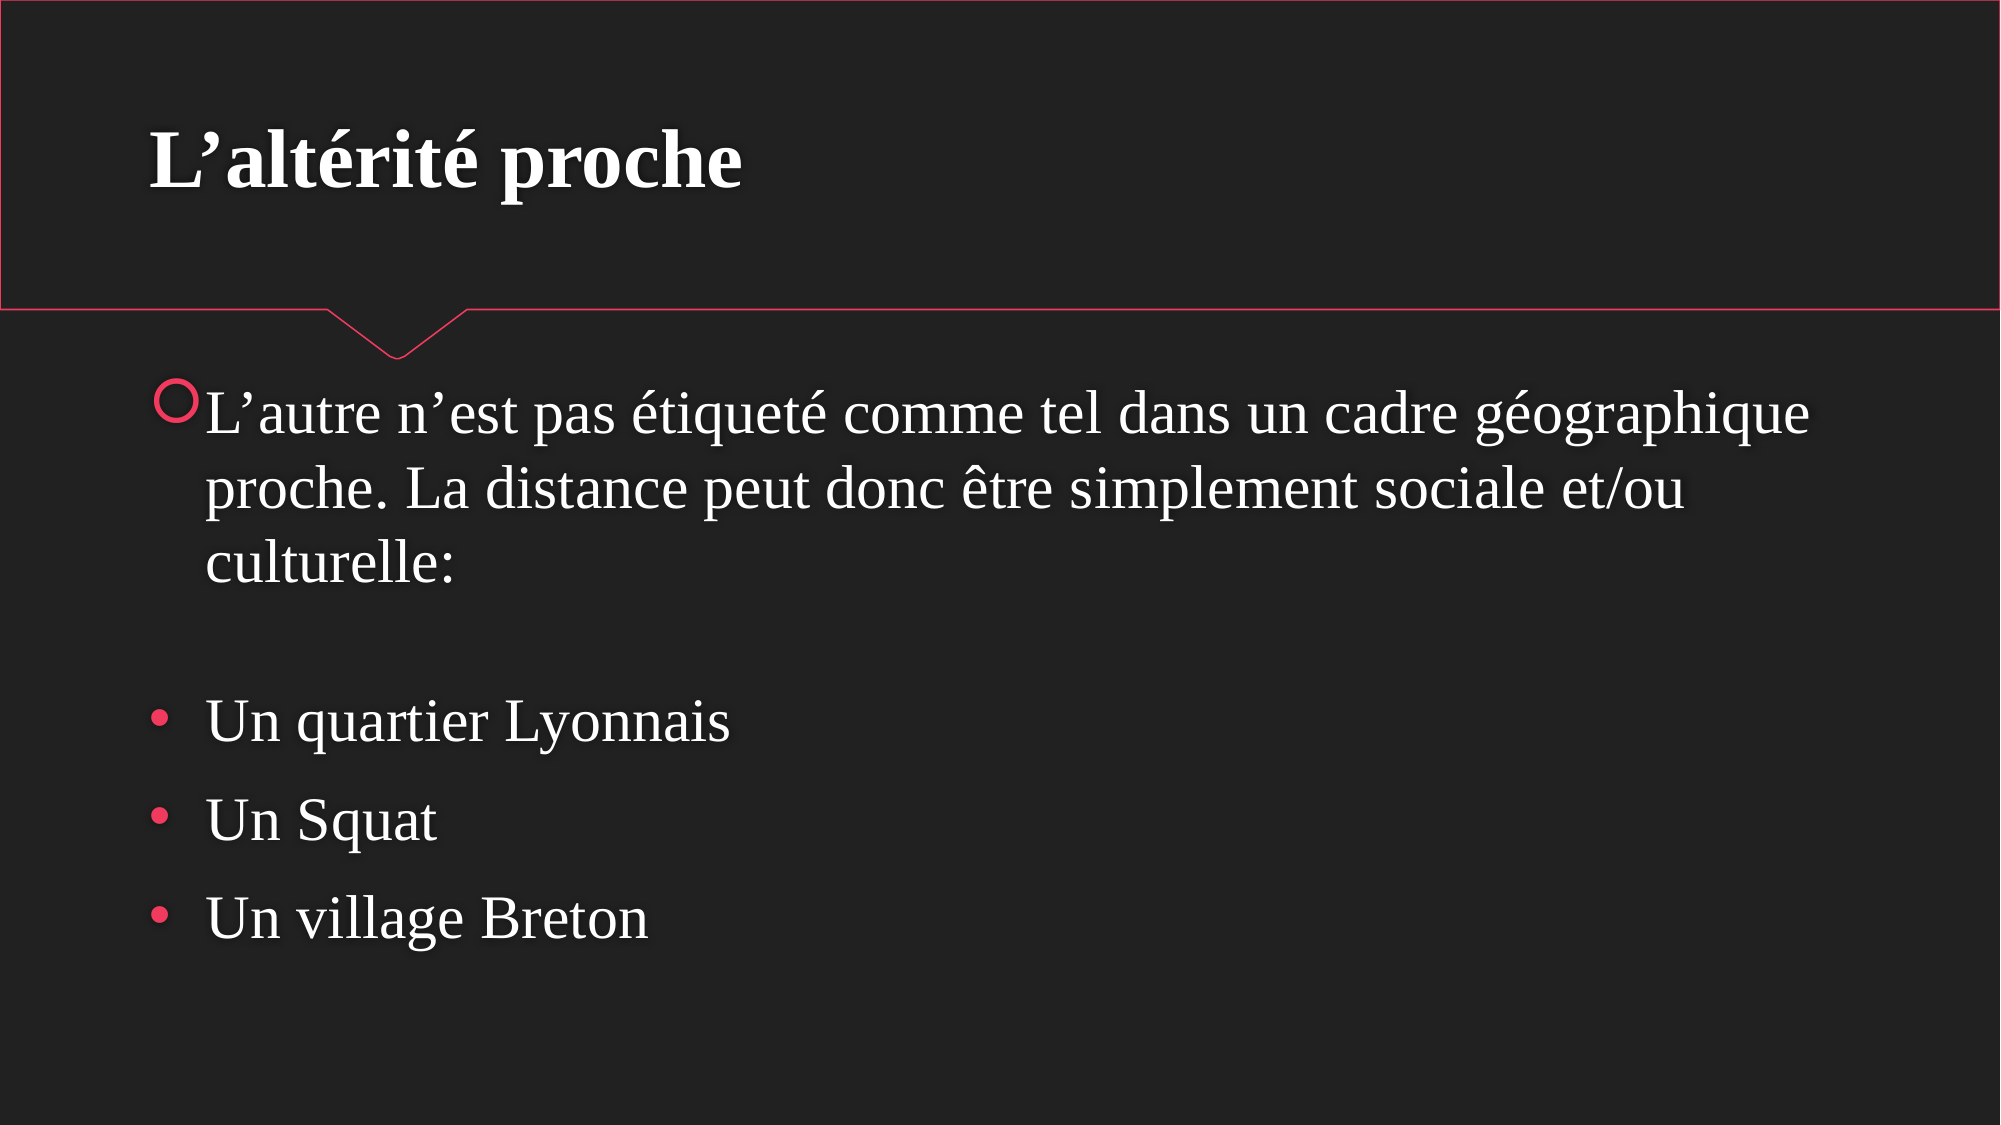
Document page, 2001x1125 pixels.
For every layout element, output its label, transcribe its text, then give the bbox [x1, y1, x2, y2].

title L’altérité proche [134, 152, 1869, 312]
list L’autre n’est pas étiqueté comme tel dans un cadre géographique proche. La distance peut donc être simplement sociale et/ou culturelle: Un quartier Lyonnais Un Squat Un village Breton [134, 364, 1866, 962]
